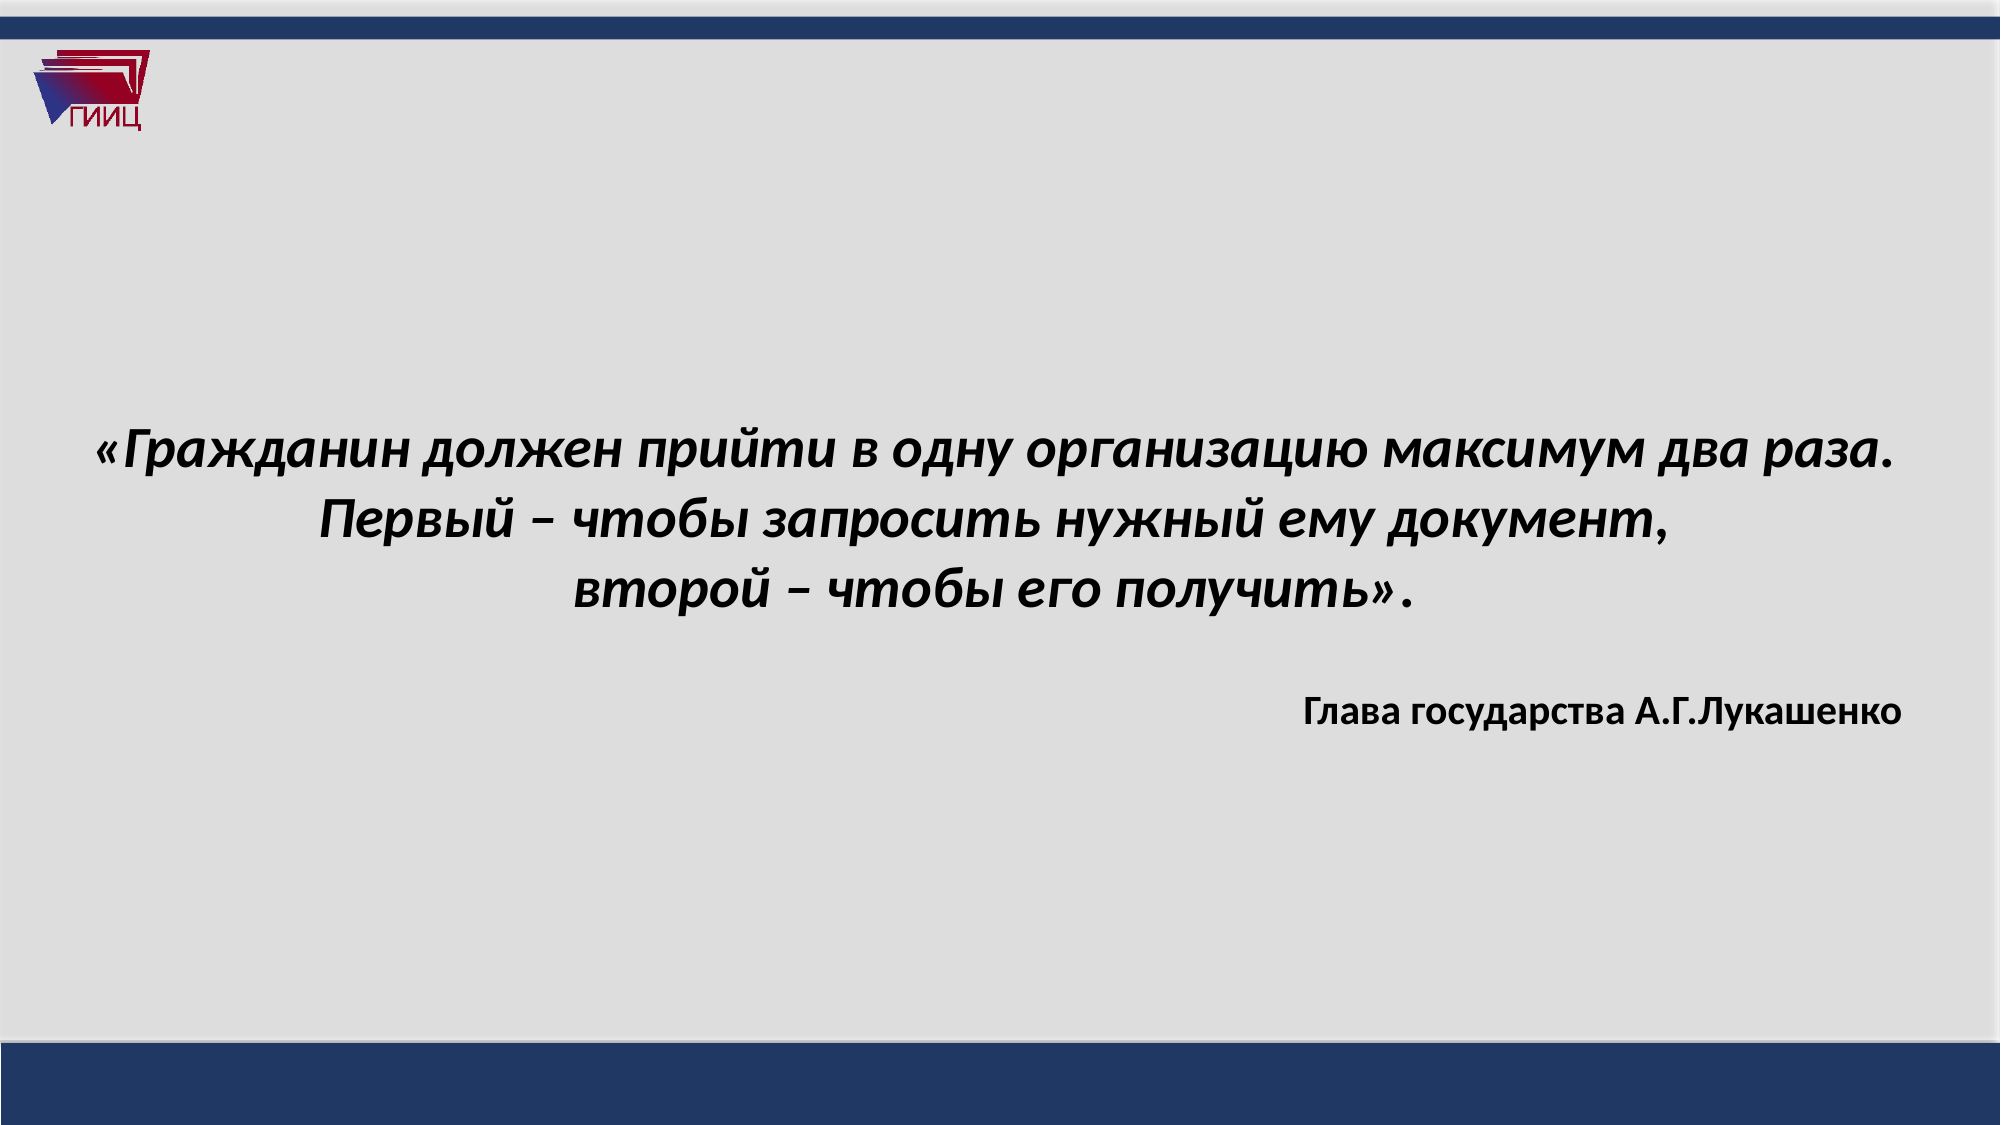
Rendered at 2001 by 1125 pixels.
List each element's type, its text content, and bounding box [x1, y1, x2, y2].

text_box [0, 40, 2000, 1041]
text_box [0, 16, 2000, 40]
picture [33, 50, 150, 131]
text_box Глава государства А.Г.Лукашенко [1288, 675, 1930, 741]
text_box «Гражданин должен прийти в одну организацию максимум два раза. Первый – чтобы запросить нужный ему документ, второй – чтобы его получить». [1, 401, 2000, 627]
text_box [0, 0, 2000, 16]
text_box [0, 1042, 2000, 1125]
